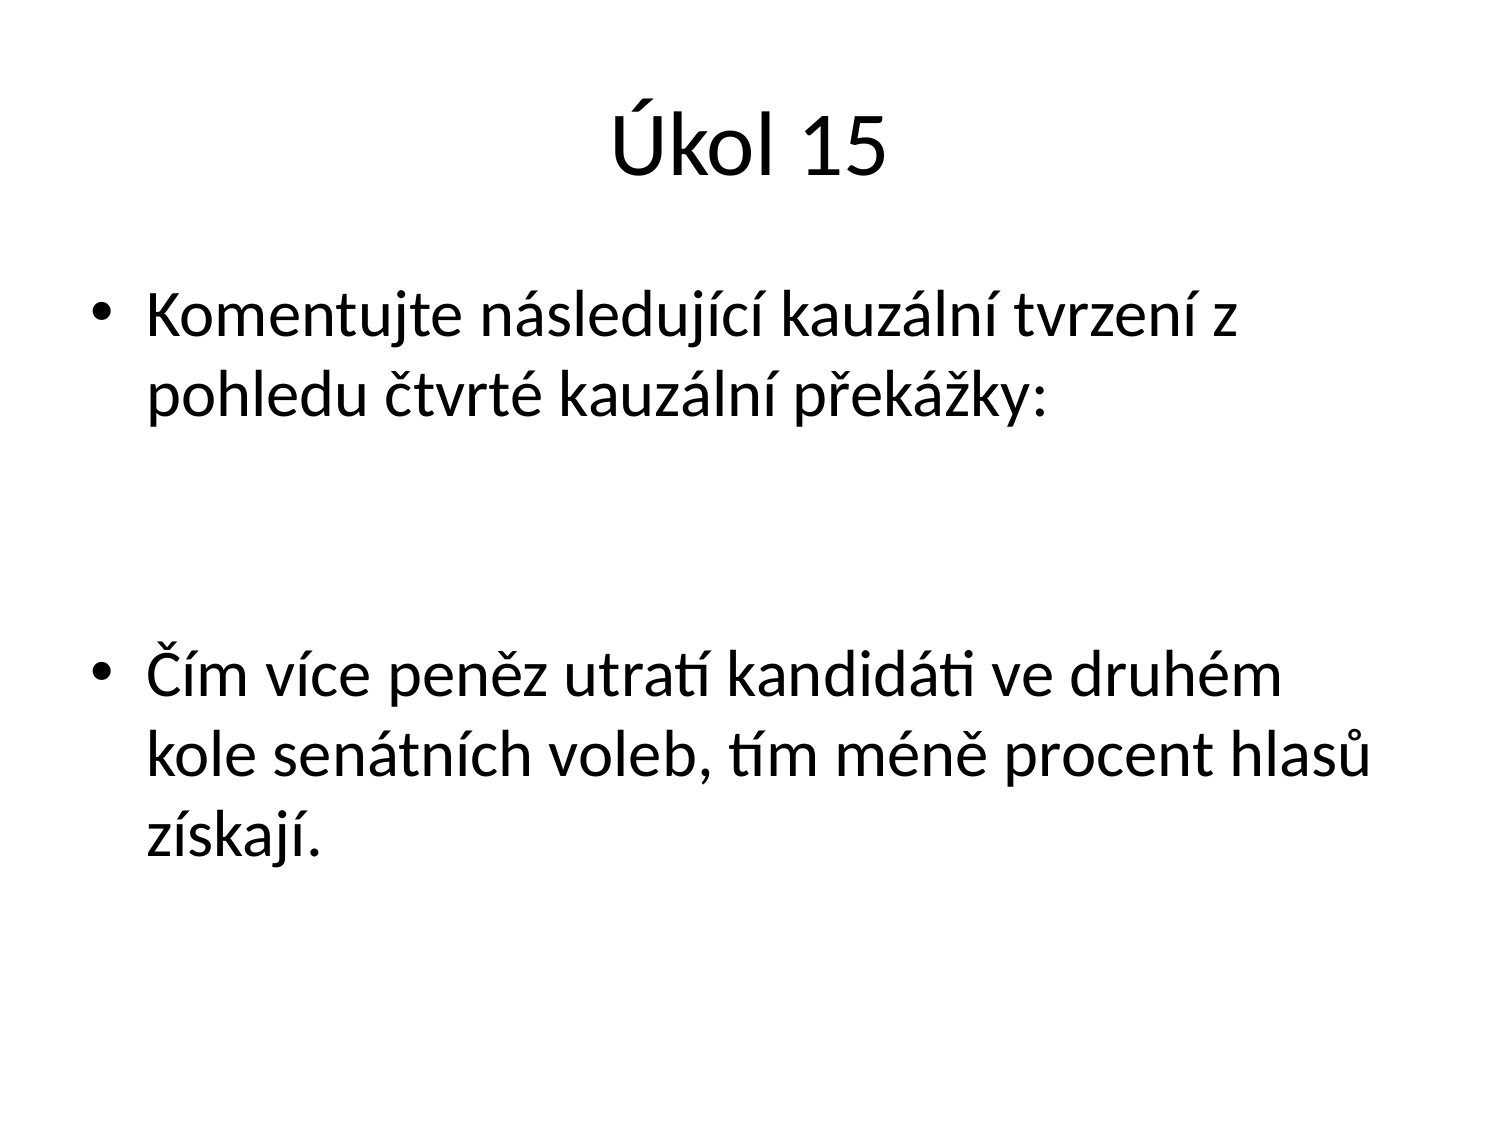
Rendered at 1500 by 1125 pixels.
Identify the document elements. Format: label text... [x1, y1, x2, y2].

title Úkol 15 [75, 45, 1425, 233]
list Komentujte následující kauzální tvrzení z pohledu čtvrté kauzální překážky: Čím více peněz utratí kandidáti ve druhém kole senátních voleb, tím méně procent hlasů získají. [75, 262, 1425, 1005]
